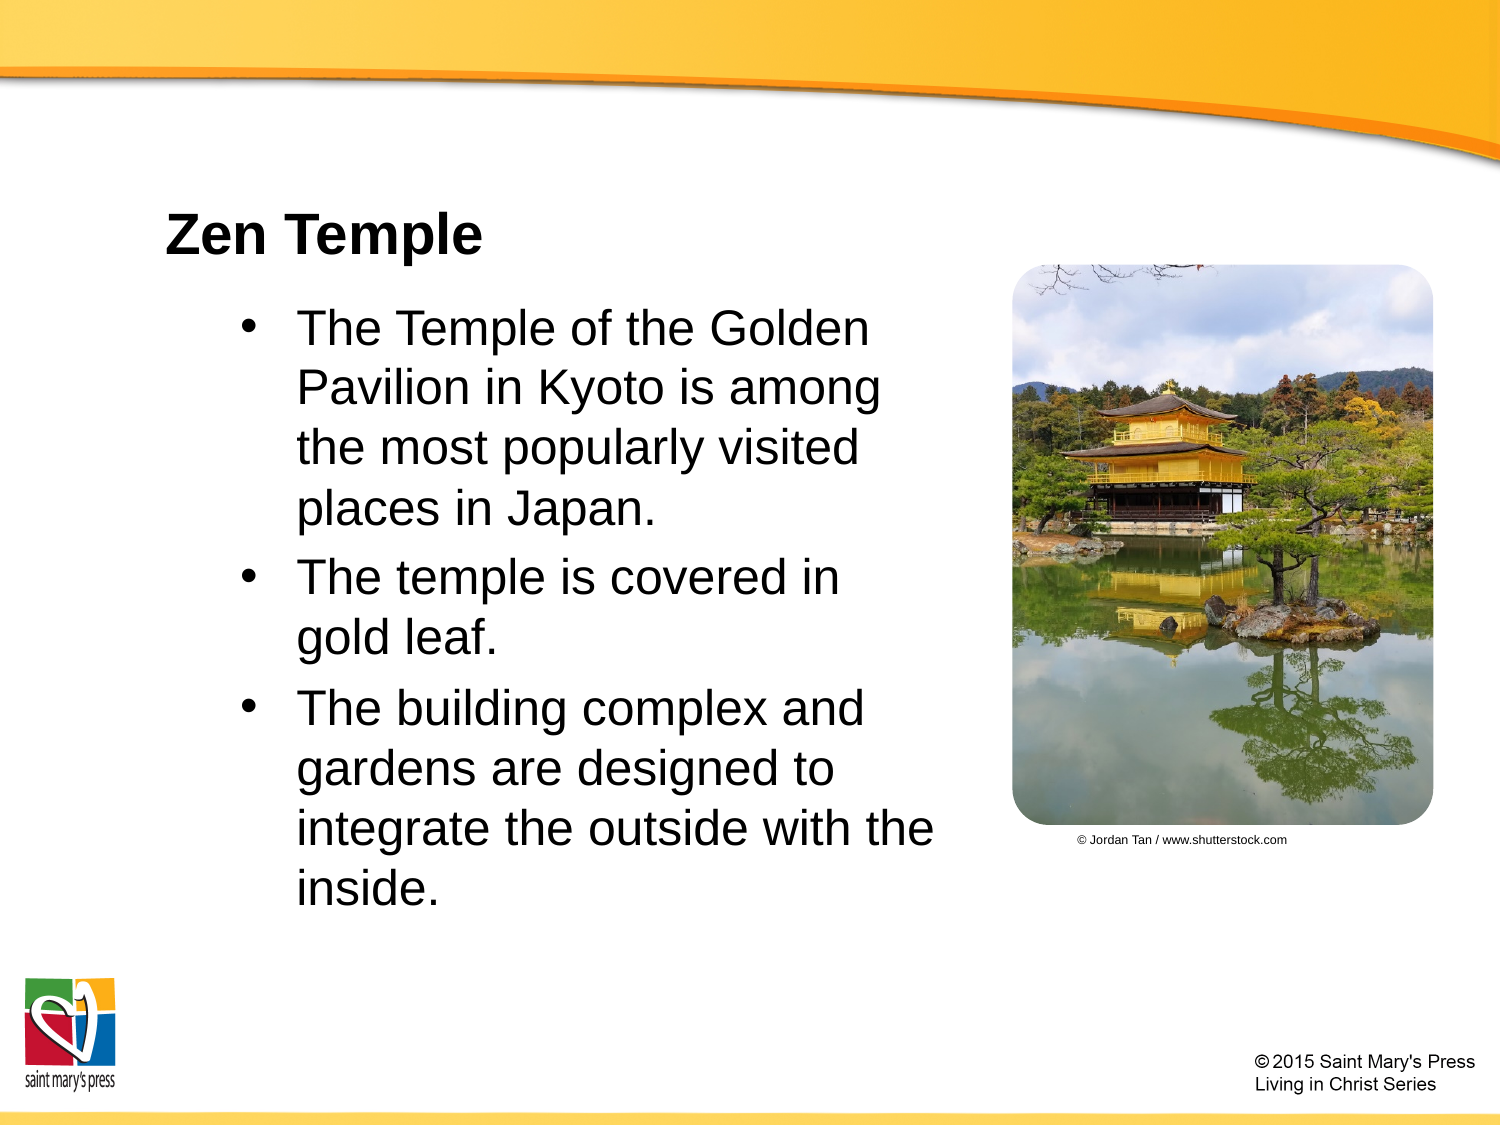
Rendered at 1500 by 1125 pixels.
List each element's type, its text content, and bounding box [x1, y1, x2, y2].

list The Temple of the Golden Pavilion in Kyoto is among the most popularly visited places in Japan. The temple is covered in gold leaf. The building complex and gardens are designed to integrate the outside with the inside. [225, 287, 963, 1005]
picture [0, 0, 1500, 1125]
text_box © Jordan Tan / www.shutterstock.com [1062, 824, 1500, 855]
title Zen Temple [150, 187, 1500, 275]
